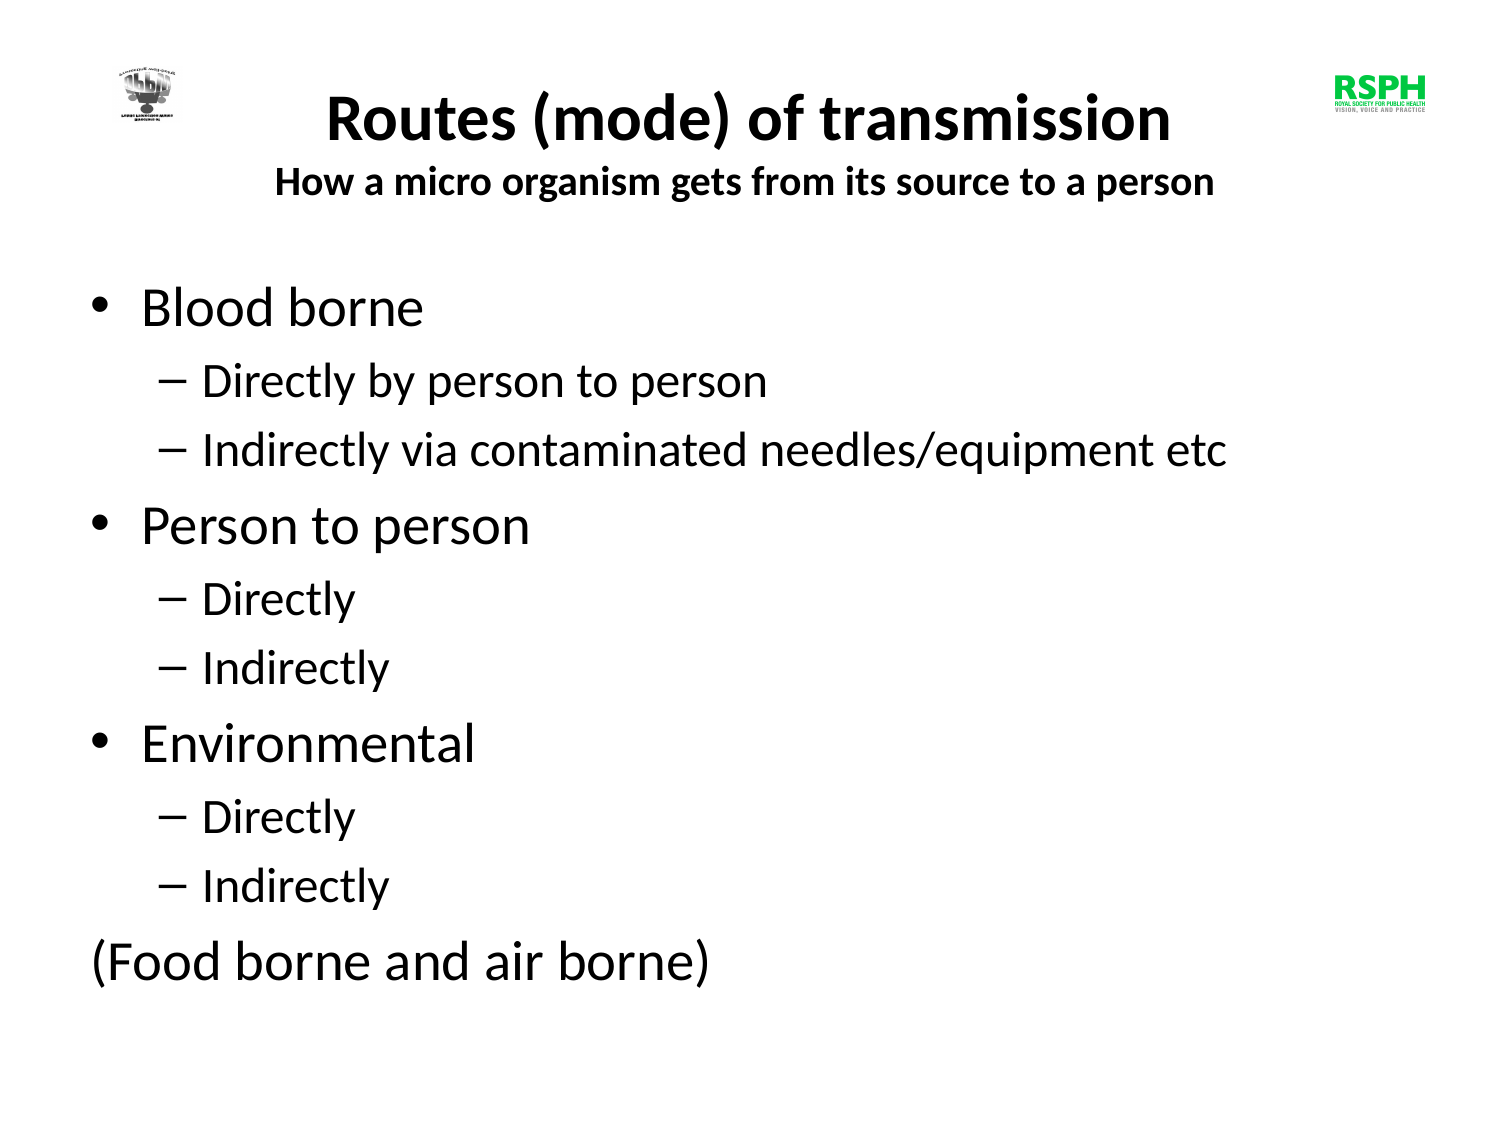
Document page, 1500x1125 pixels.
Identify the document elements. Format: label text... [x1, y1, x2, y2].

list Blood borne Directly by person to person Indirectly via contaminated needles/equipment etc Person to person Directly Indirectly Environmental Directly Indirectly (Food borne and air borne) [75, 262, 1425, 1005]
picture [1334, 75, 1426, 114]
title Routes (mode) of transmission How a micro organism gets from its source to a person [75, 45, 1425, 233]
picture [111, 66, 183, 123]
